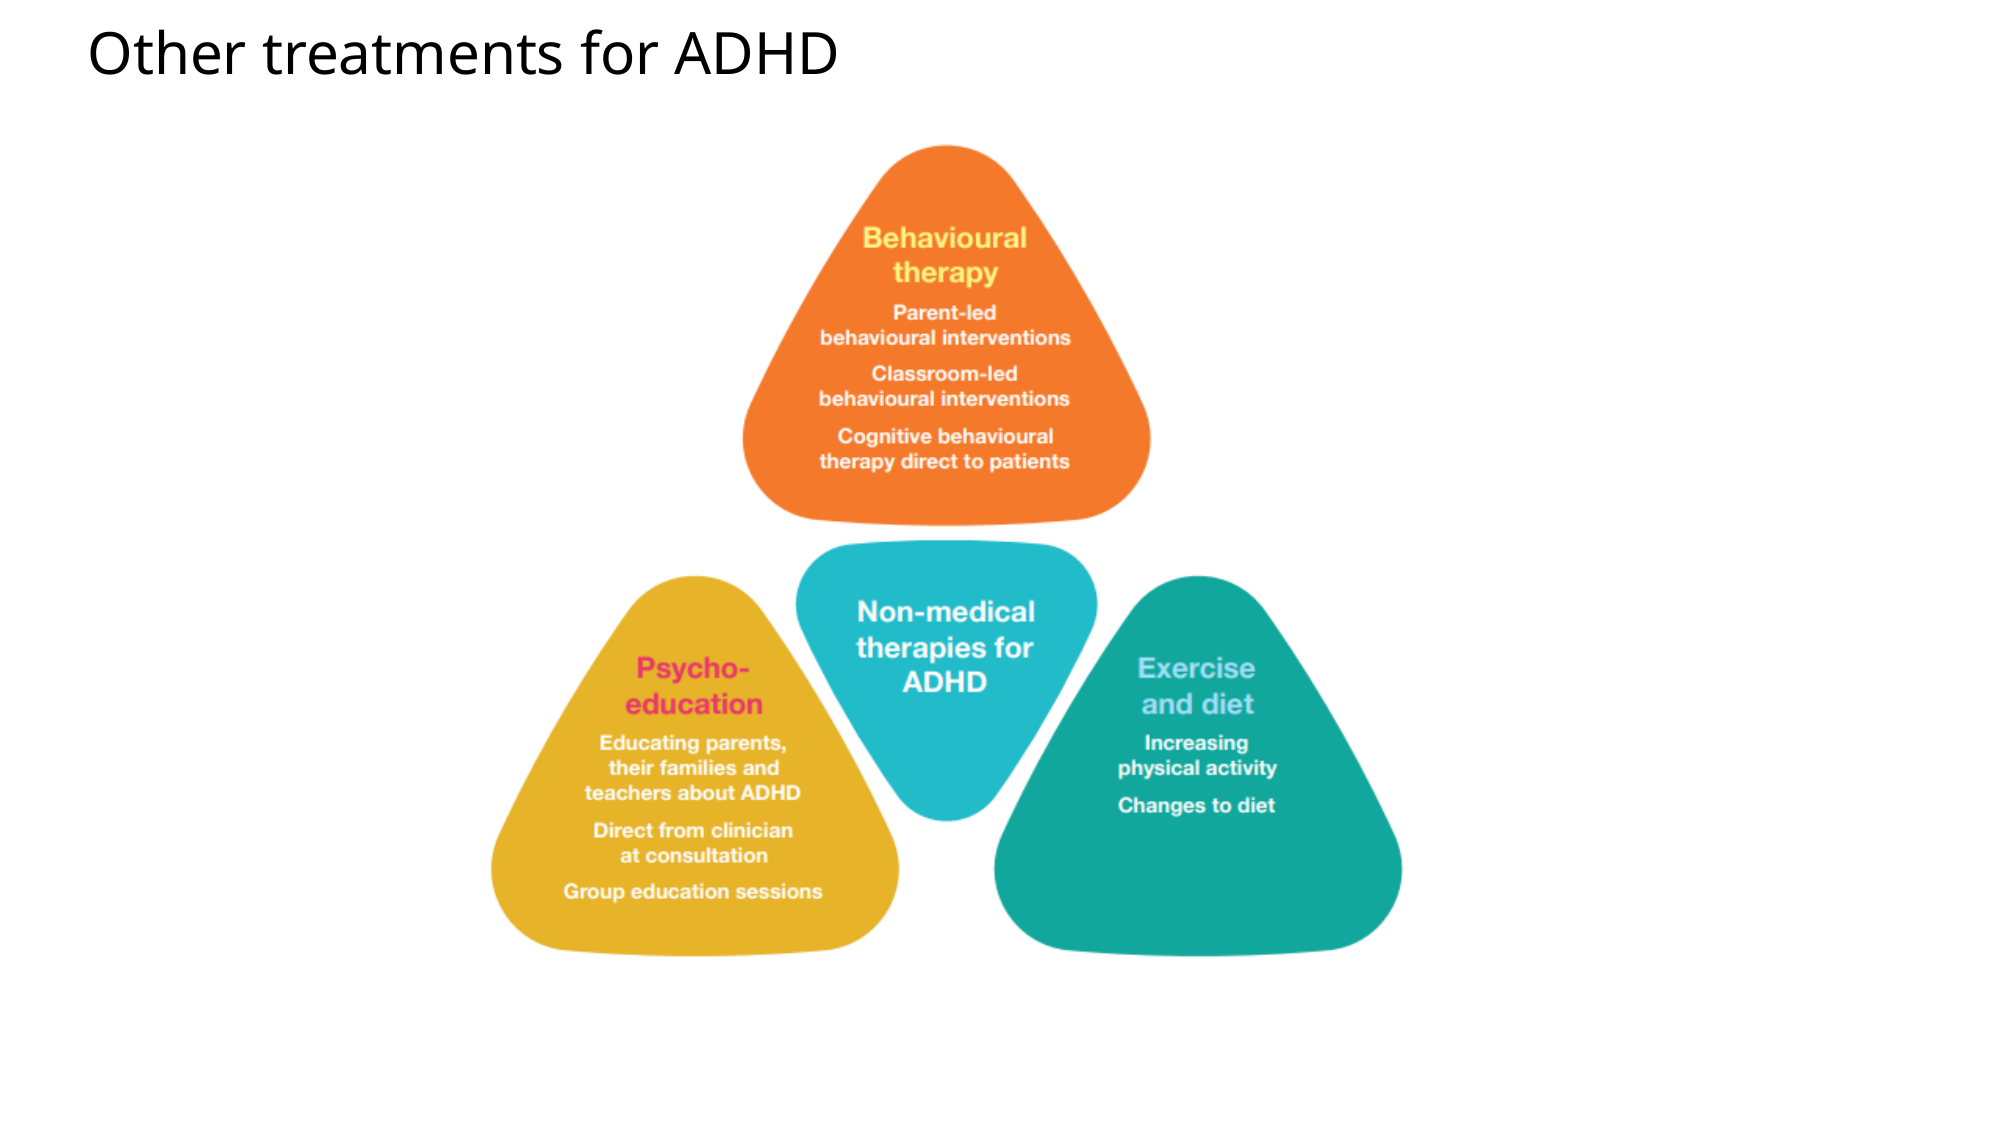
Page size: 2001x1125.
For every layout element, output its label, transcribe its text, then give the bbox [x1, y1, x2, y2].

picture [349, 126, 1480, 1027]
text_box Other treatments for ADHD [72, 8, 1829, 94]
